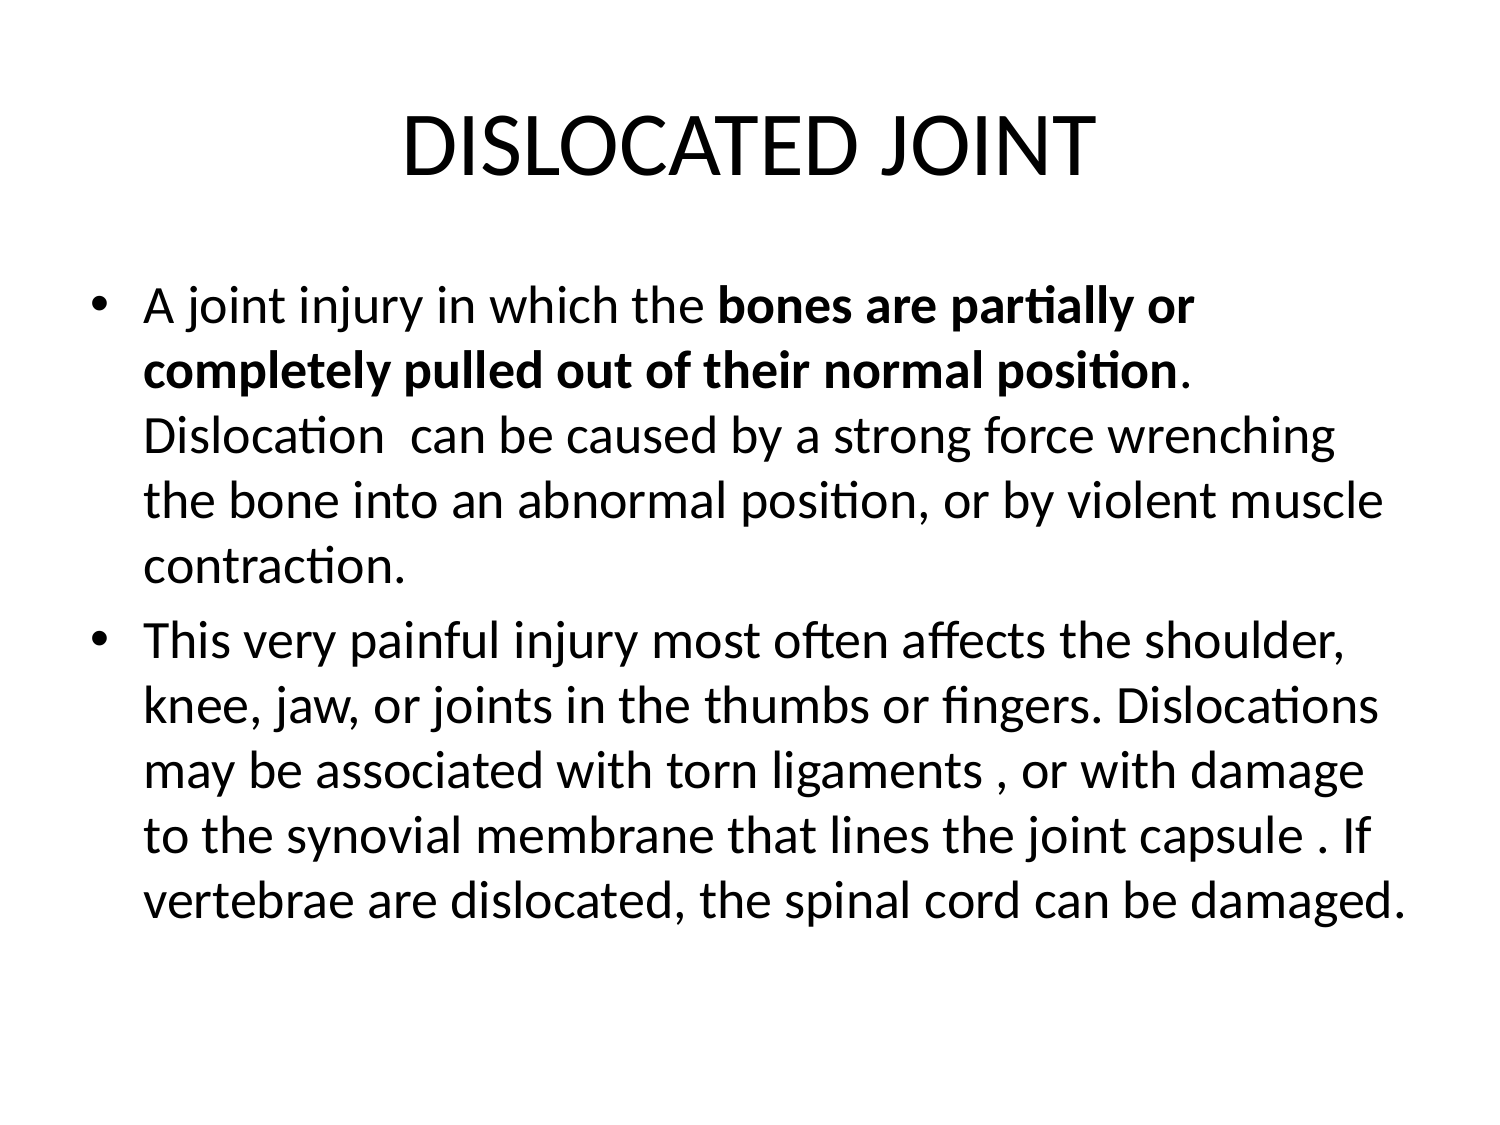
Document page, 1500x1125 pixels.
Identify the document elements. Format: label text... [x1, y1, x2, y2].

list A joint injury in which the bones are partially or completely pulled out of their normal position. Dislocation can be caused by a strong force wrenching the bone into an abnormal position, or by violent muscle contraction. This very painful injury most often aﬀects the shoulder, knee, jaw, or joints in the thumbs or ﬁngers. Dislocations may be associated with torn ligaments , or with damage to the synovial membrane that lines the joint capsule . If vertebrae are dislocated, the spinal cord can be damaged. [75, 262, 1425, 1005]
title DISLOCATED JOINT [75, 45, 1425, 233]
